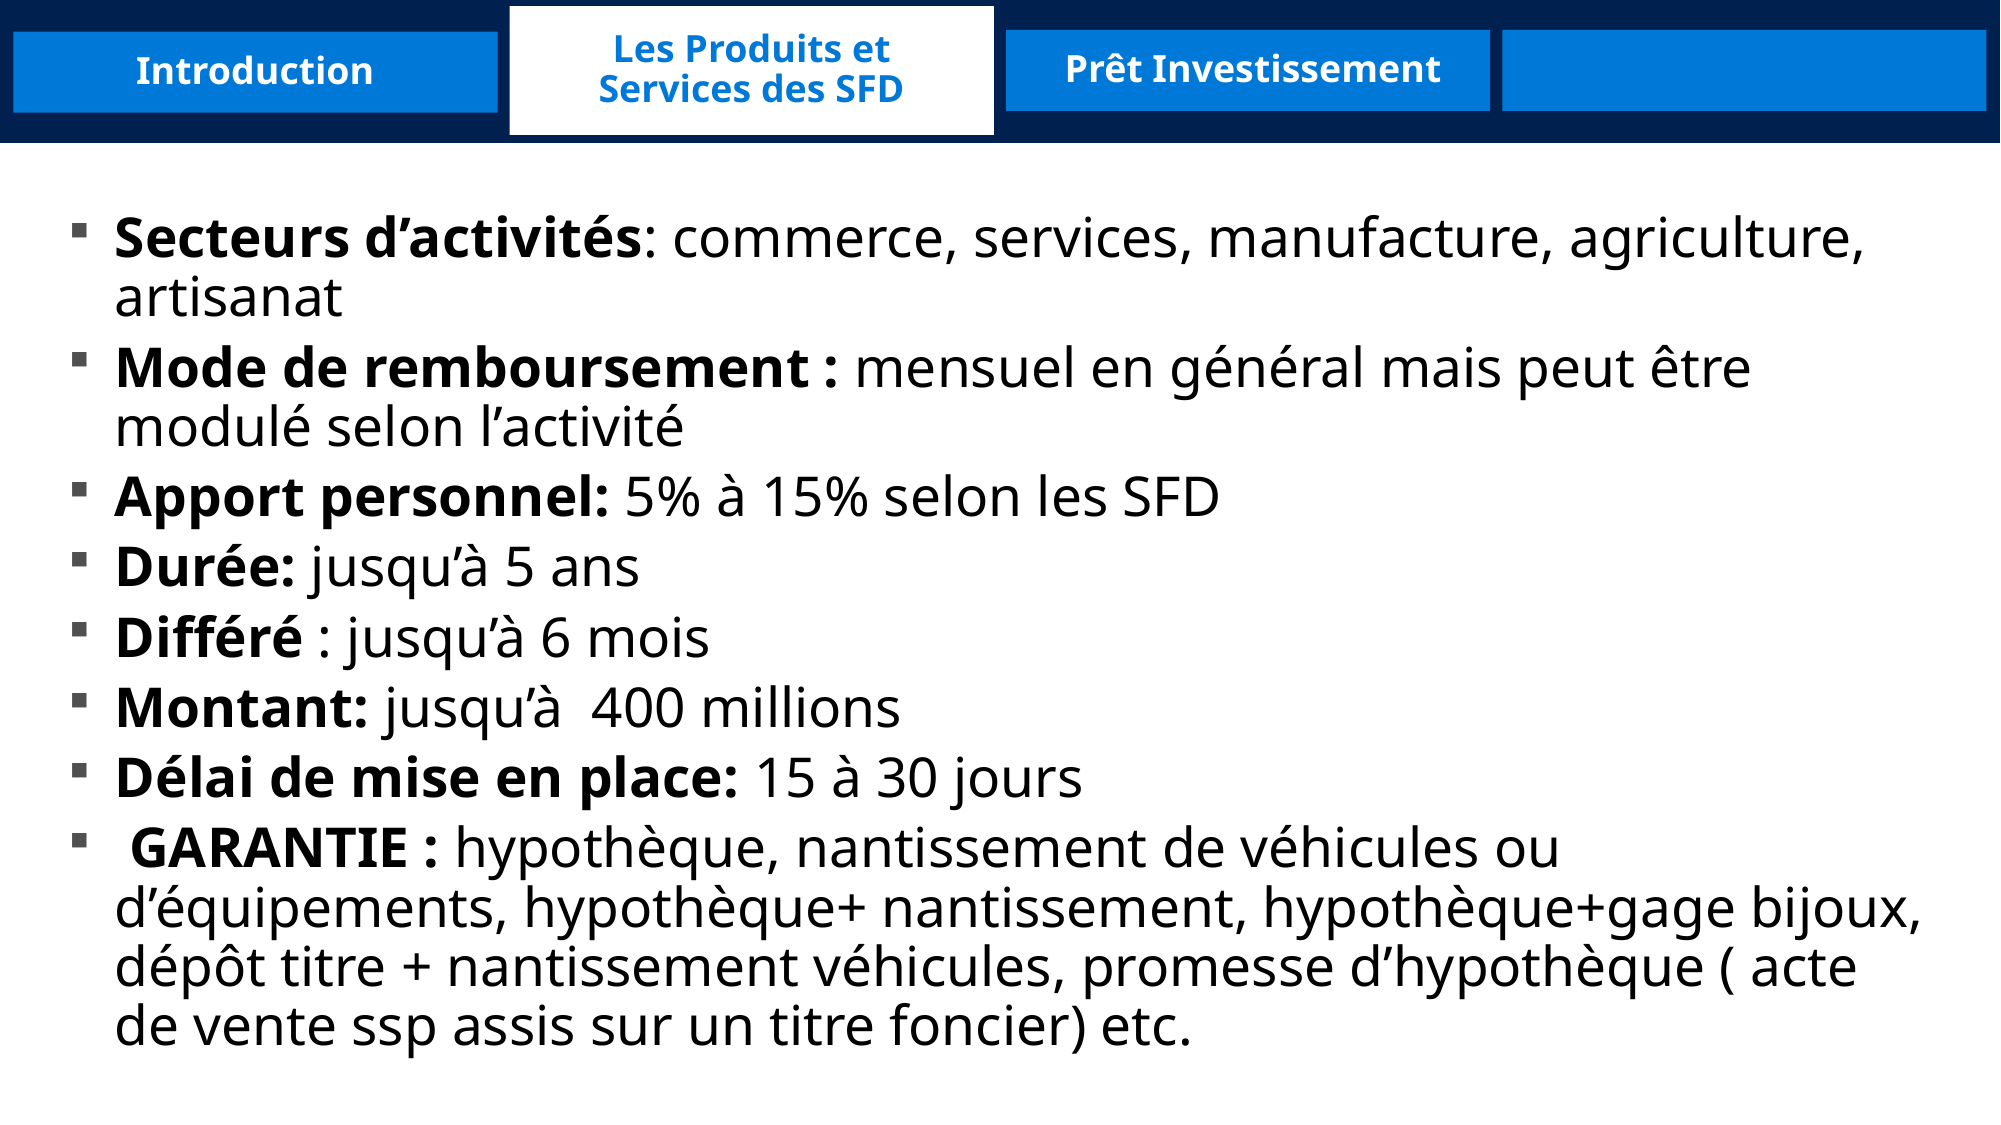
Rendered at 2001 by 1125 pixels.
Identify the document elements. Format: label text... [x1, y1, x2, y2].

text_box Prêt Investissement [1006, 29, 1491, 111]
text_box Les Produits et Services des SFD [509, 6, 994, 135]
text_box Introduction [13, 31, 498, 113]
text_box [0, 0, 2000, 143]
text_box [1502, 29, 1987, 111]
list Secteurs d’activités: commerce, services, manufacture, agriculture, artisanat Mode de remboursement : mensuel en général mais peut être modulé selon l’activité Apport personnel: 5% à 15% selon les SFD Durée: jusqu’à 5 ans Différé : jusqu’à 6 mois Montant: jusqu’à 400 millions Délai de mise en place: 15 à 30 jours GARANTIE : hypothèque, nantissement de véhicules ou d’équipements, hypothèque+ nantissement, hypothèque+gage bijoux, dépôt titre + nantissement véhicules, promesse d’hypothèque ( acte de vente ssp assis sur un titre foncier) etc. [44, 195, 1956, 1073]
